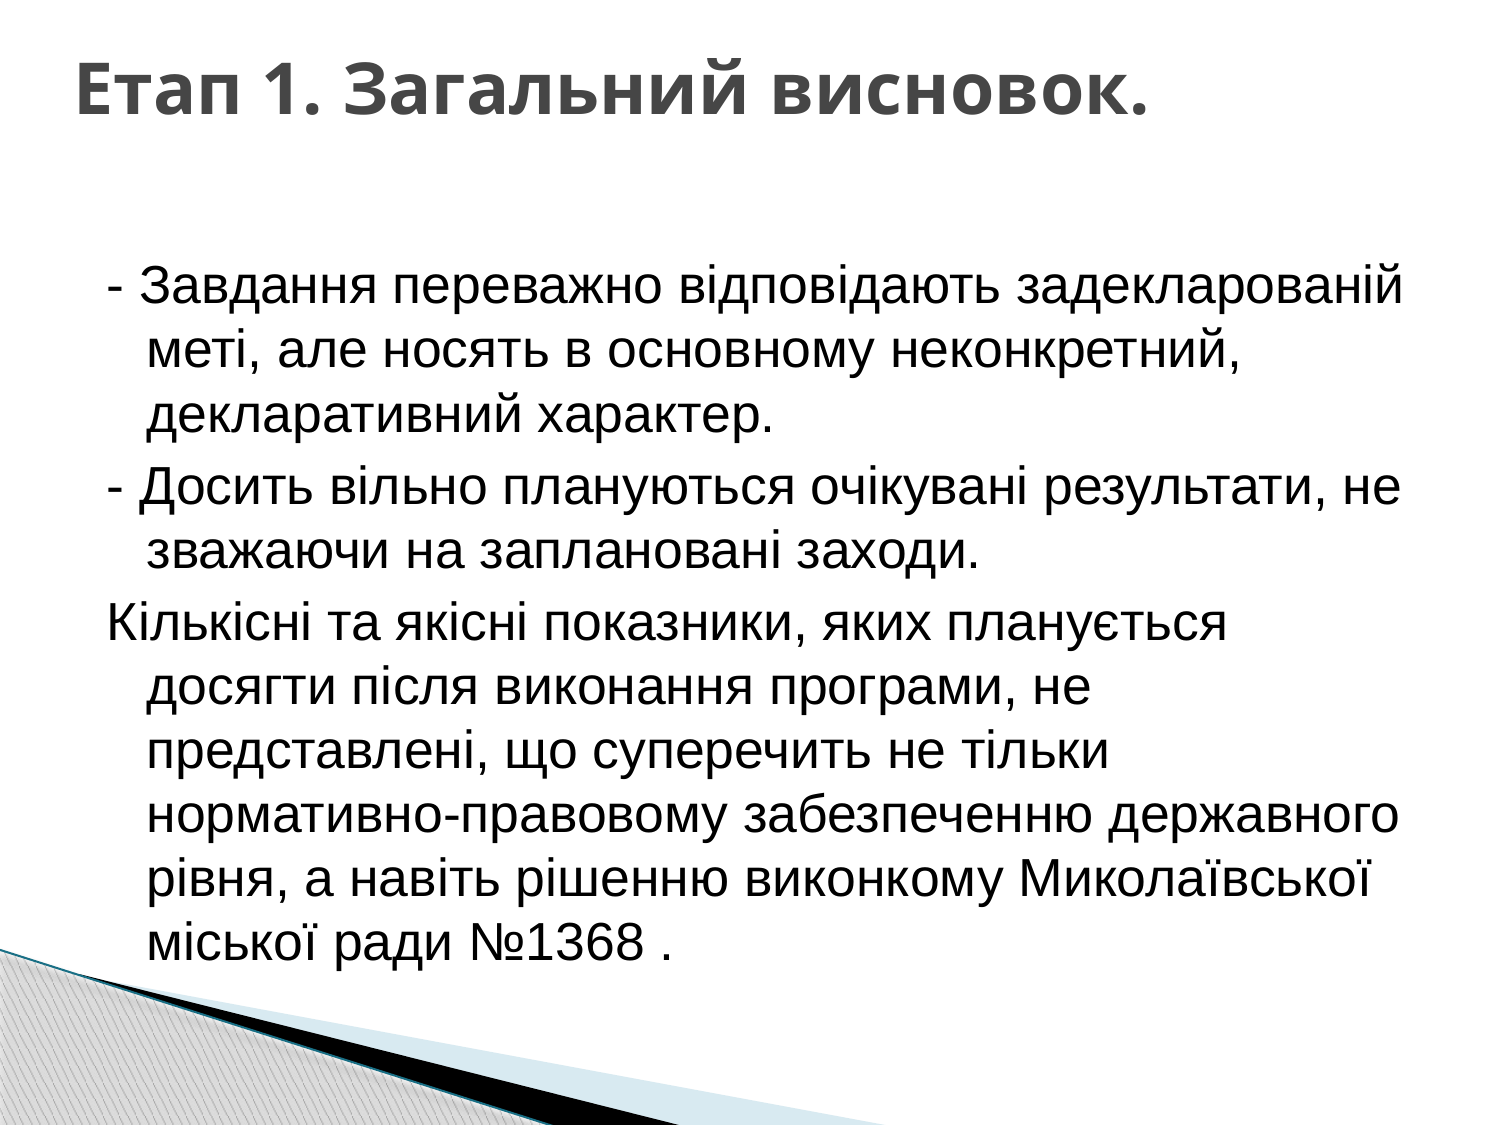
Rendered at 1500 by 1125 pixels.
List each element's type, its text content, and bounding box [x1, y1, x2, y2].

list - Завдання переважно відповідають задекларованій меті, але носять в основному неконкретний, декларативний характер. - Досить вільно плануються очікувані результати, не зважаючи на заплановані заходи. Кількісні та якісні показники, яких планується досягти після виконання програми, не представлені, що суперечить не тільки нормативно-правовому забезпеченню державного рівня, а навіть рішенню виконкому Миколаївської міської ради №1368 . [75, 243, 1425, 986]
text_box Етап 1. Загальний висновок. [58, 35, 1409, 223]
